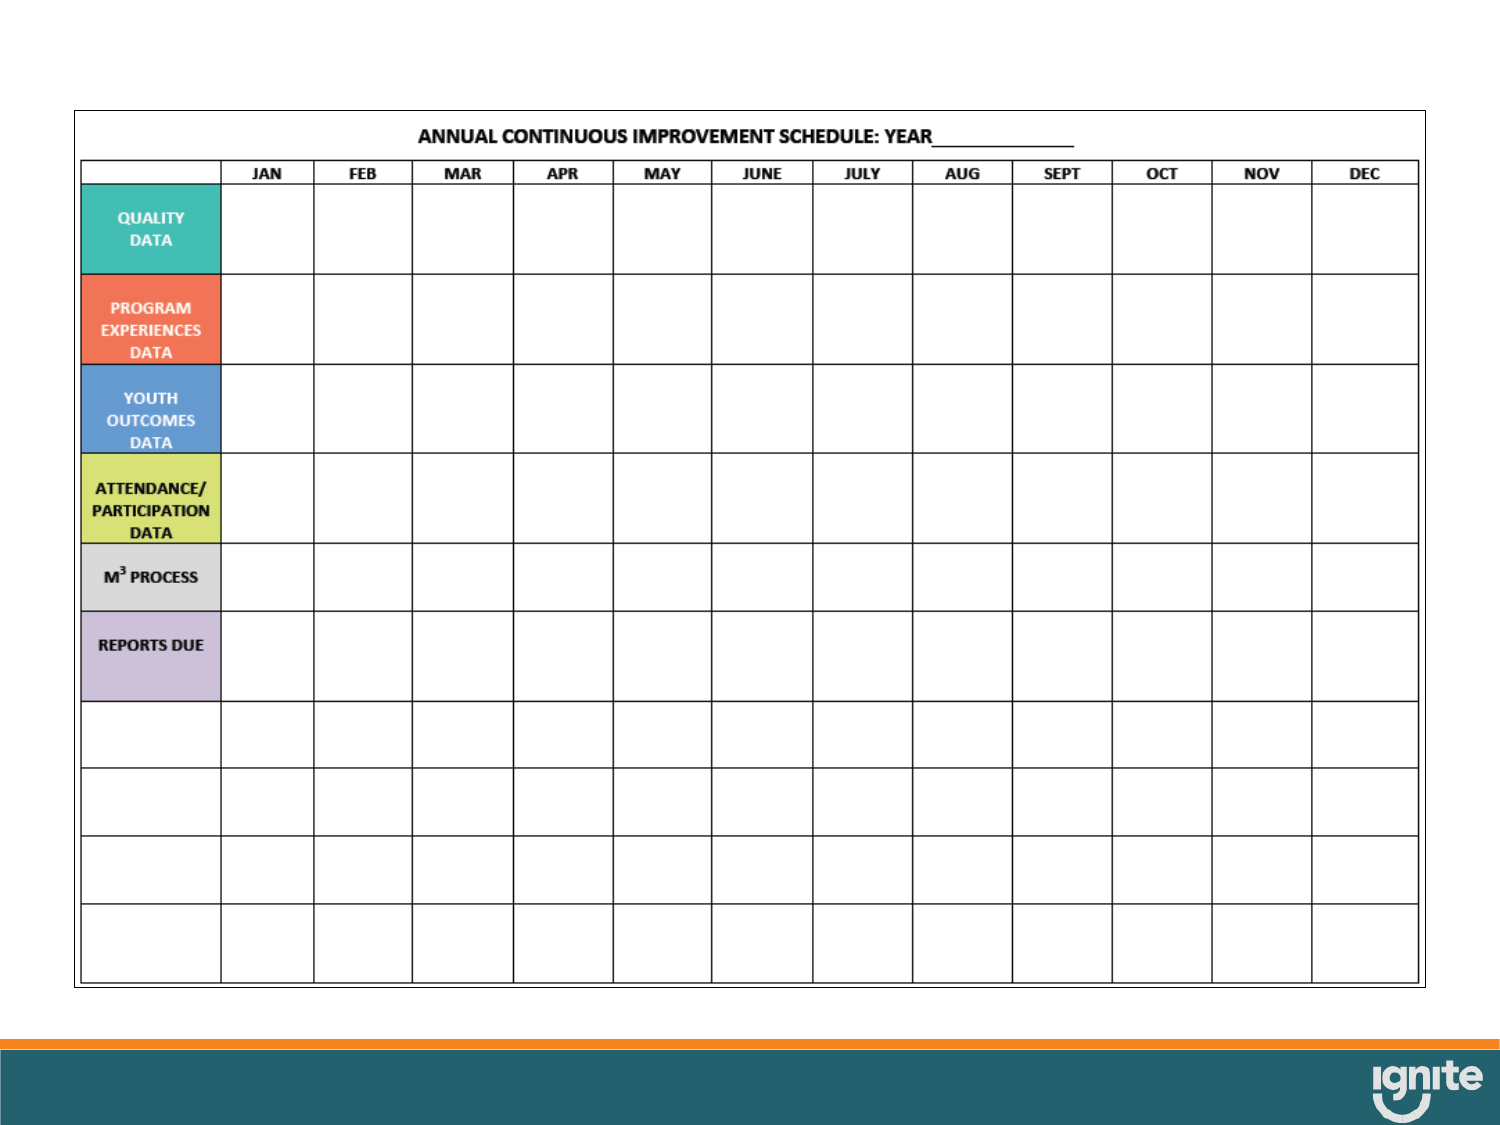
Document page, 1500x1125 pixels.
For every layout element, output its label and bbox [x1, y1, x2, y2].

picture [1361, 1049, 1498, 1125]
picture [74, 109, 1426, 988]
